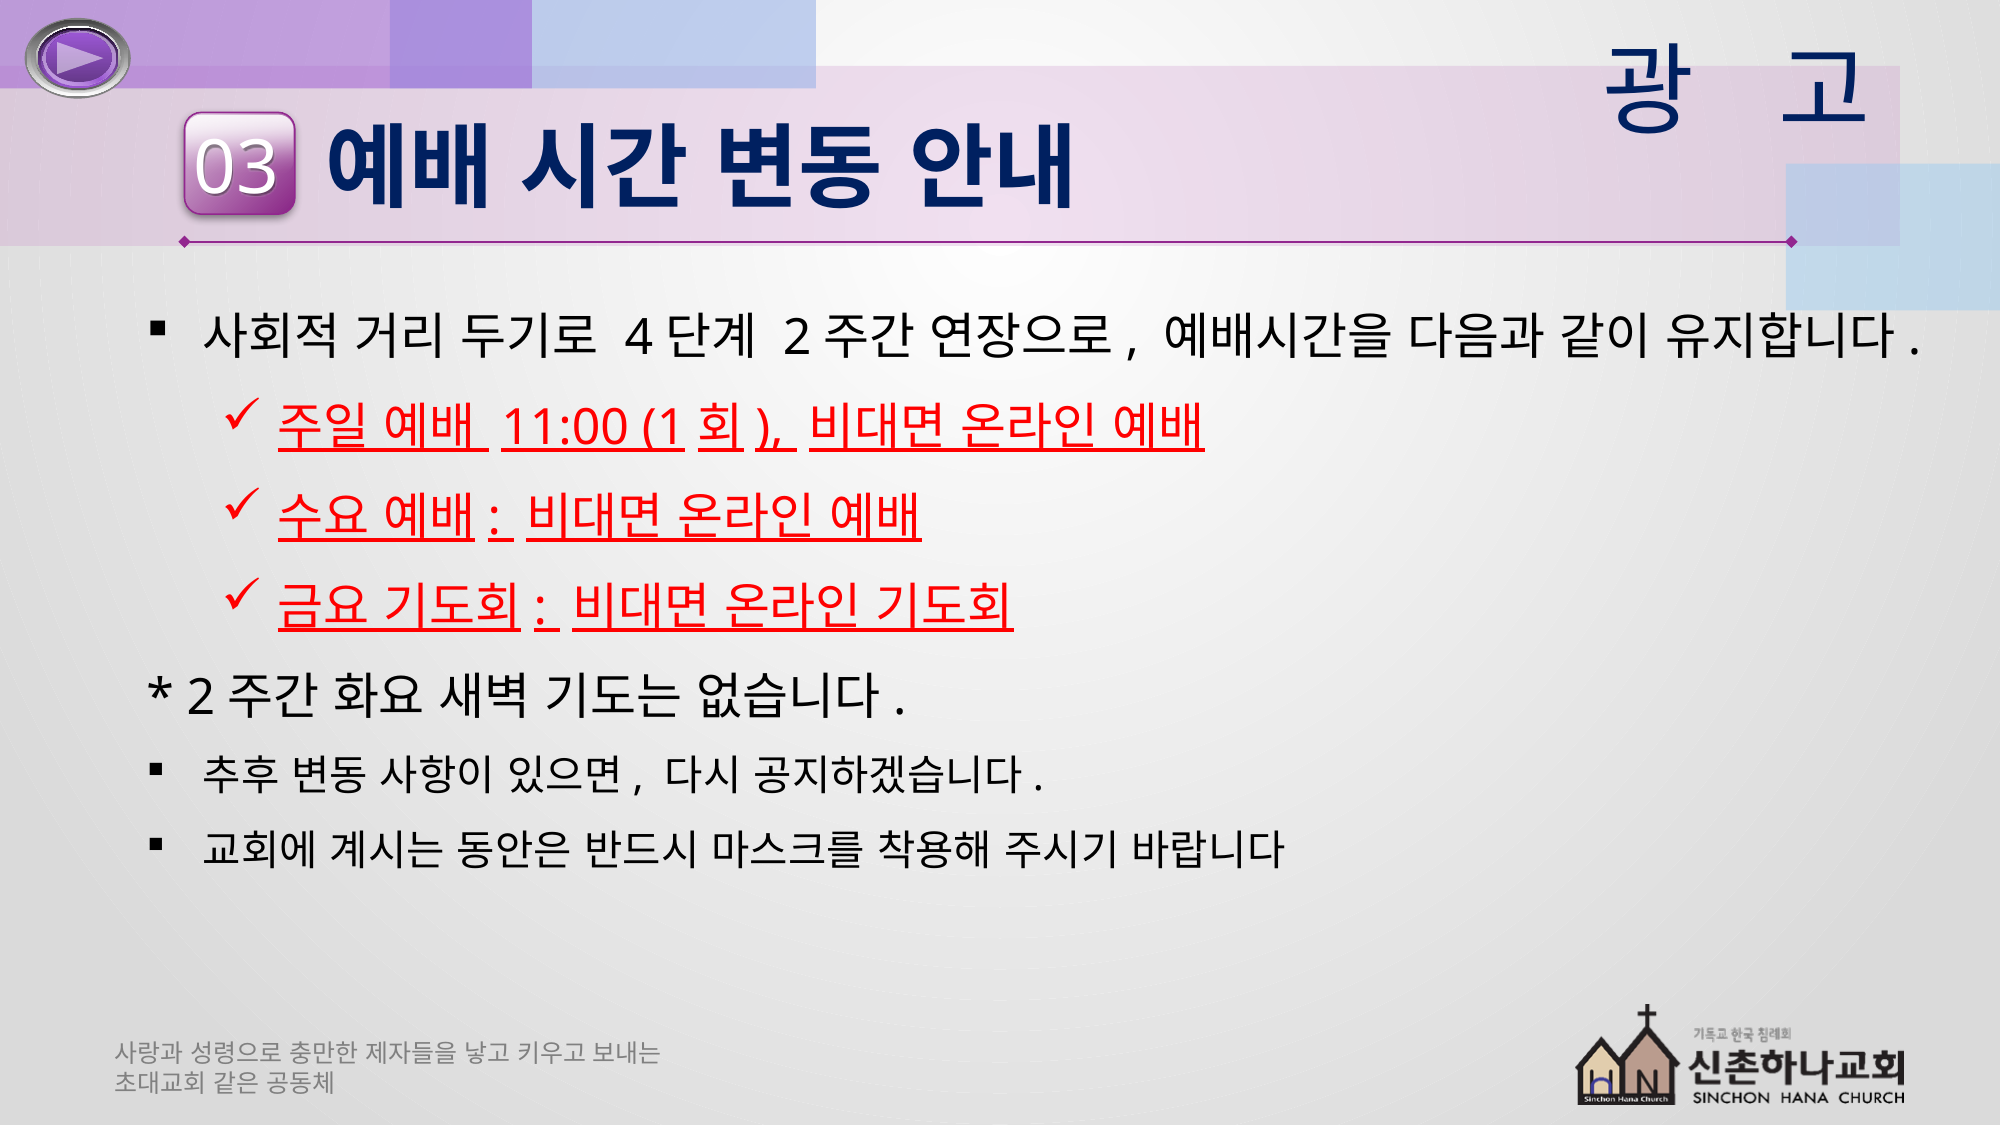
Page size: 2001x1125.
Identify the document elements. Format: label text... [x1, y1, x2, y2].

text_box 03 [179, 110, 303, 216]
text_box 예배 시간 변동 안내 [310, 101, 1533, 227]
picture [185, 114, 296, 178]
text_box 사회적 거리 두기로 4단계 2주간 연장으로, 예배시간을 다음과 같이 유지합니다. 주일 예배 11:00 (1회), 비대면 온라인 예배 수요 예배: 비대면 온라인 예배 금요 기도회: 비대면 온라인 기도회 * 2주간 화요 새벽 기도는 없습니다. 추후 변동 사항이 있으면, 다시 공지하겠습니다. 교회에 계시는 동안은 반드시 마스크를 착용해 주시기 바랍니다 [131, 266, 1963, 882]
title 광 고 [1472, 8, 2000, 166]
picture [1575, 1004, 1904, 1105]
